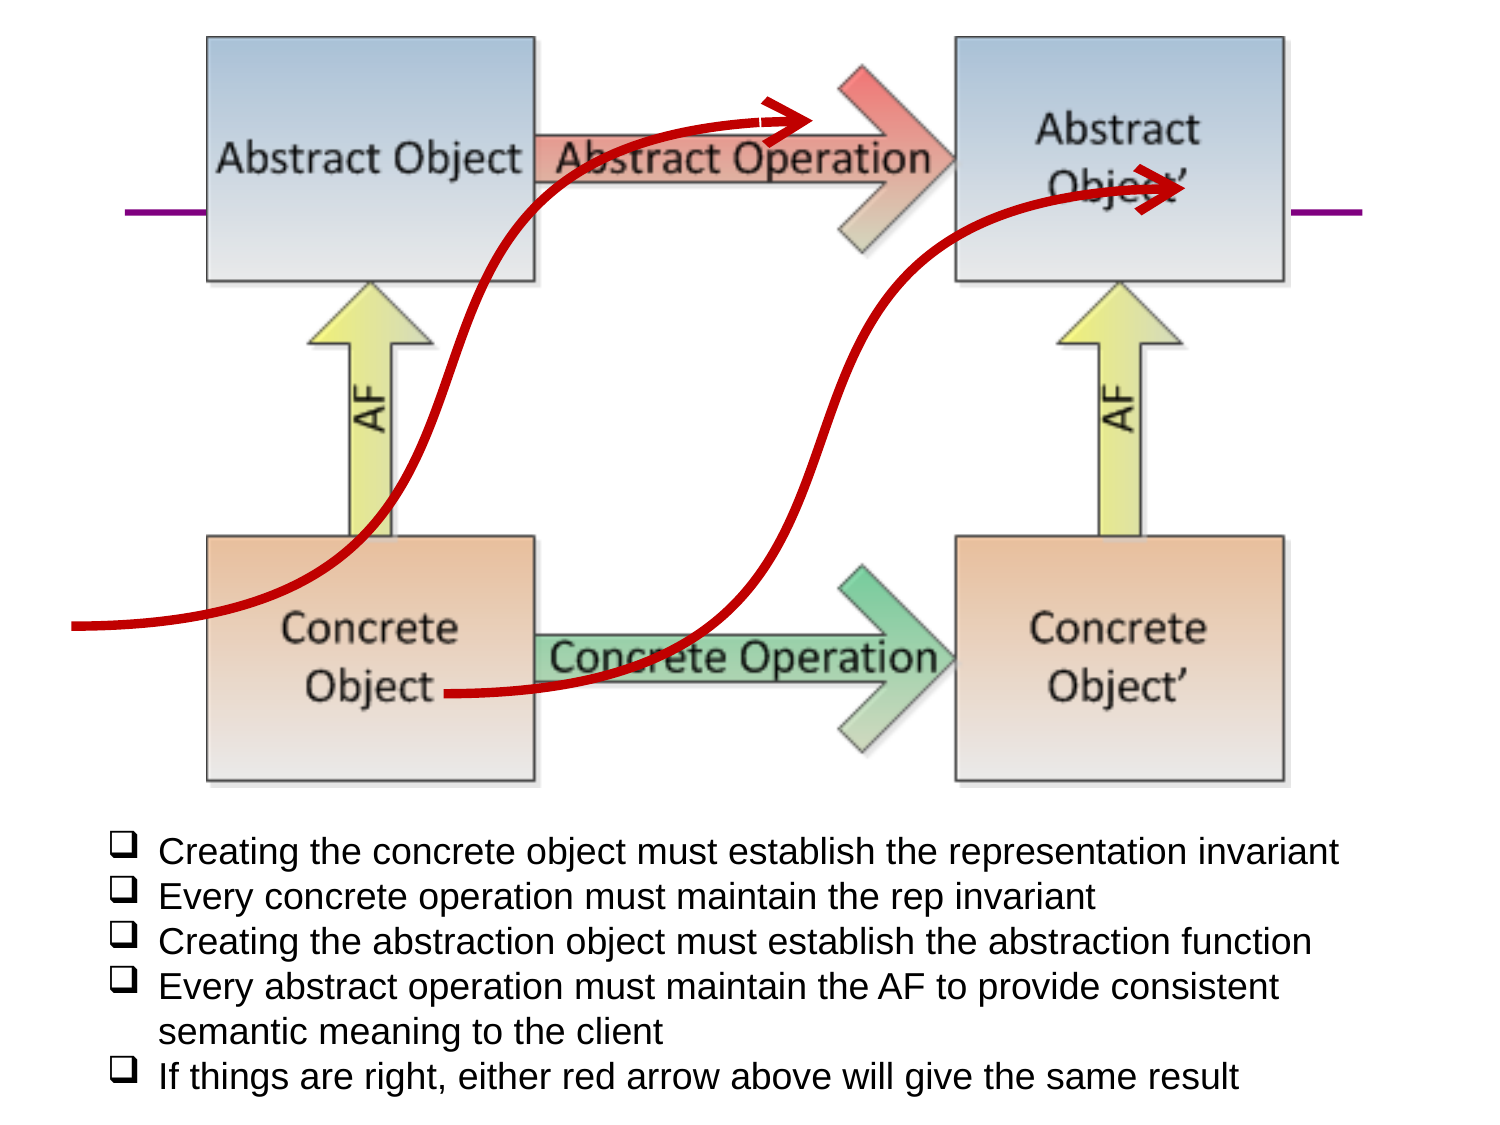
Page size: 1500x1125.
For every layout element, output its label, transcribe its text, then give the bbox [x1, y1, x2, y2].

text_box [443, 187, 1186, 694]
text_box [71, 120, 814, 627]
picture [206, 36, 1292, 789]
text_box Creating the concrete object must establish the representation invariant Every concrete operation must maintain the rep invariant Creating the abstraction object must establish the abstraction function Every abstract operation must maintain the AF to provide consistent semantic meaning to the client If things are right, either red arrow above will give the same result [93, 820, 1445, 1105]
